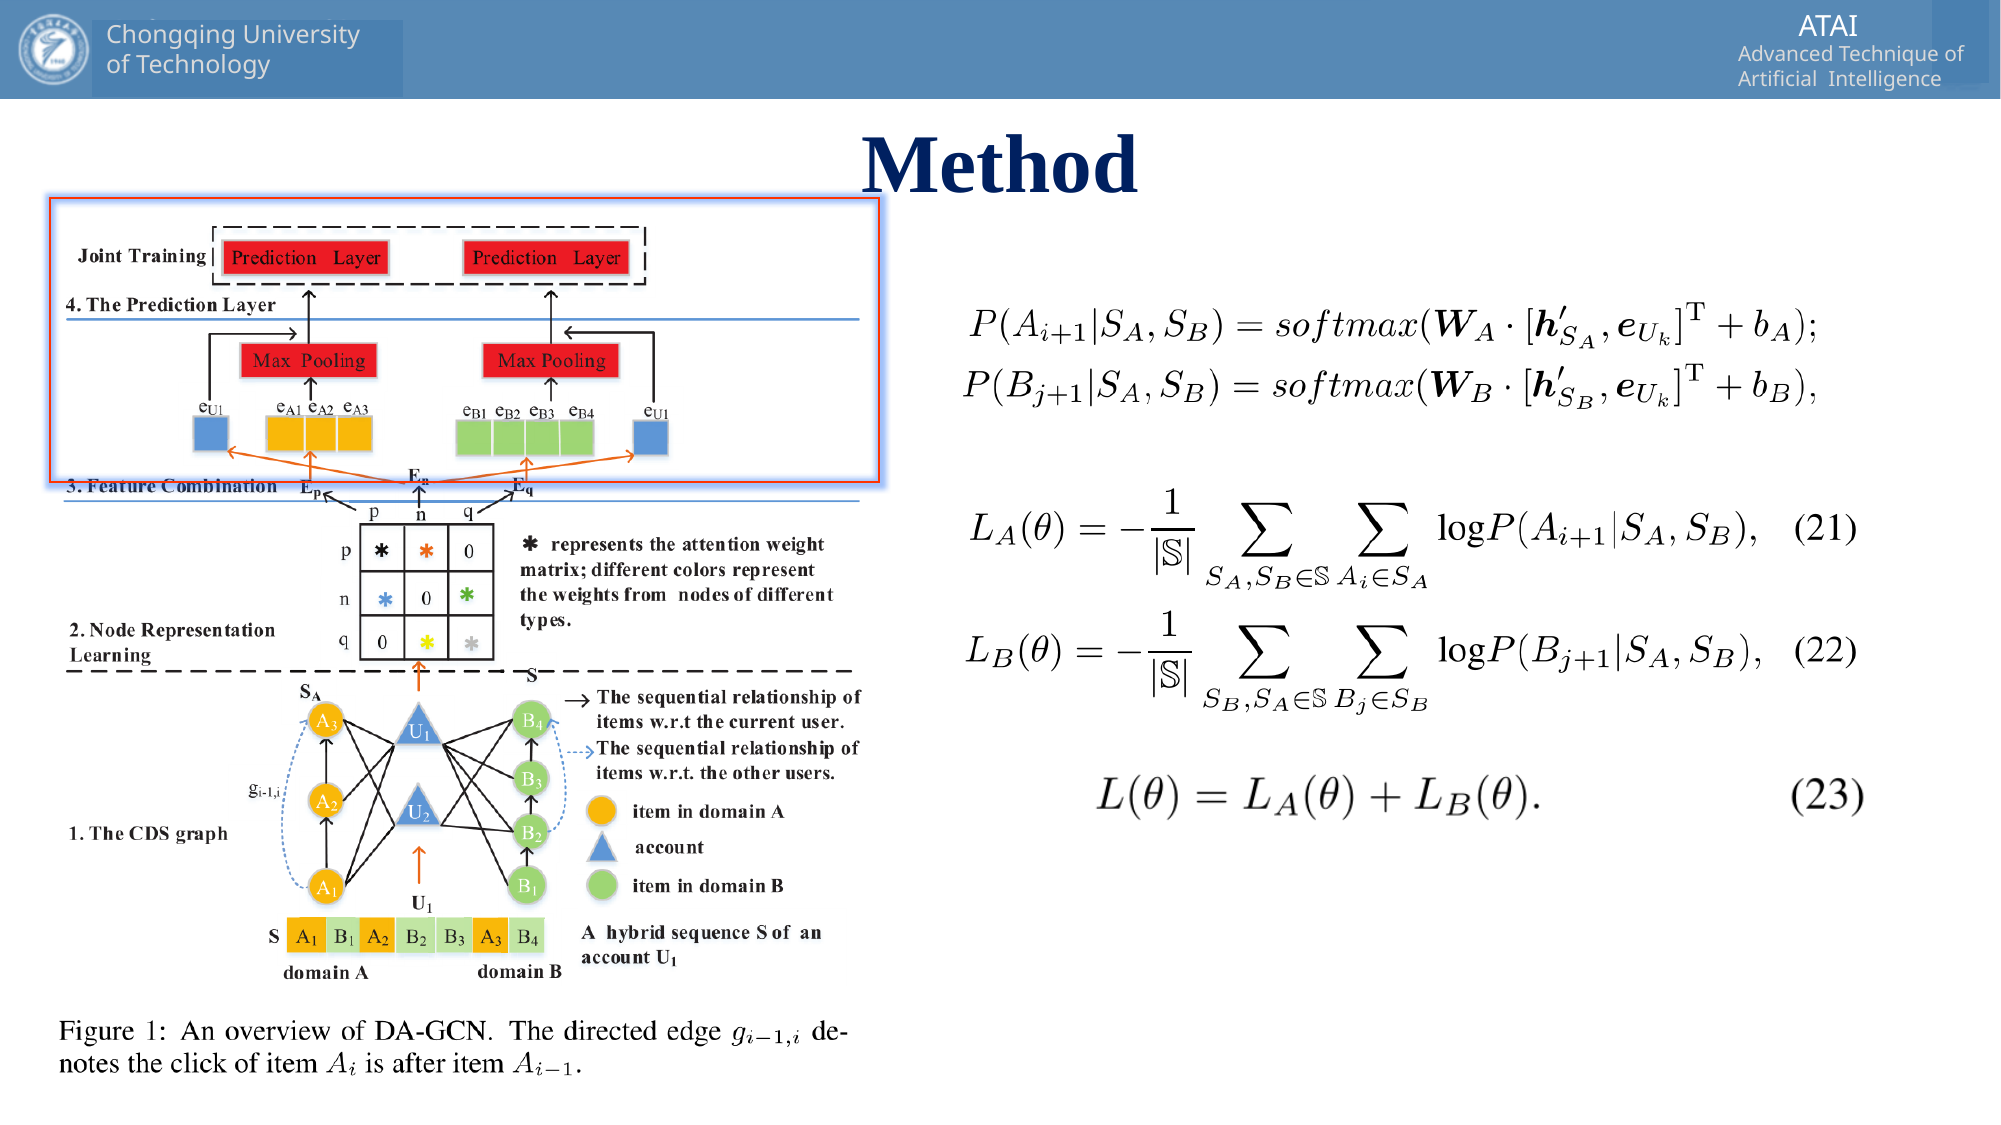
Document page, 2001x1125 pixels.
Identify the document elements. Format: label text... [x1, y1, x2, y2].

picture [956, 295, 1827, 422]
title Method [137, 126, 1863, 206]
picture [34, 226, 864, 1083]
picture [1088, 759, 1878, 836]
picture [1932, 0, 1989, 83]
picture [92, 20, 403, 97]
picture [956, 482, 1878, 718]
text_box [49, 197, 880, 483]
